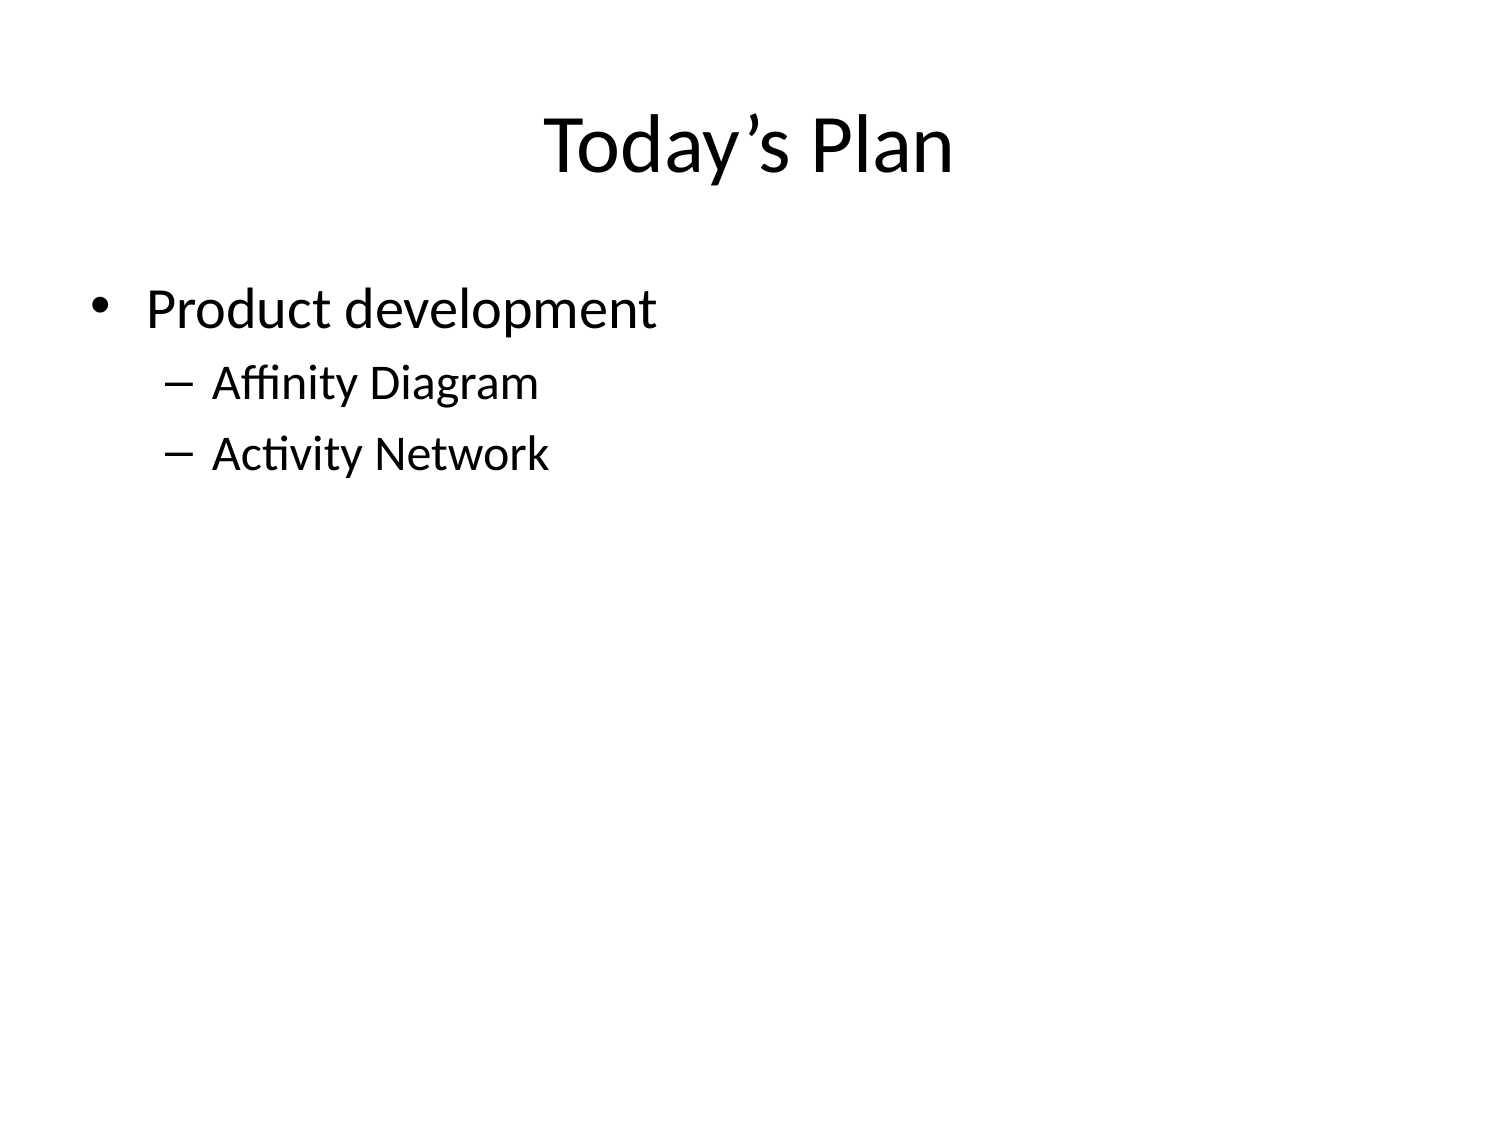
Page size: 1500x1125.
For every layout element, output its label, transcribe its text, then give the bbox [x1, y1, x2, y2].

title Today’s Plan [75, 45, 1425, 233]
list Product development Affinity Diagram Activity Network [75, 262, 1425, 1005]
